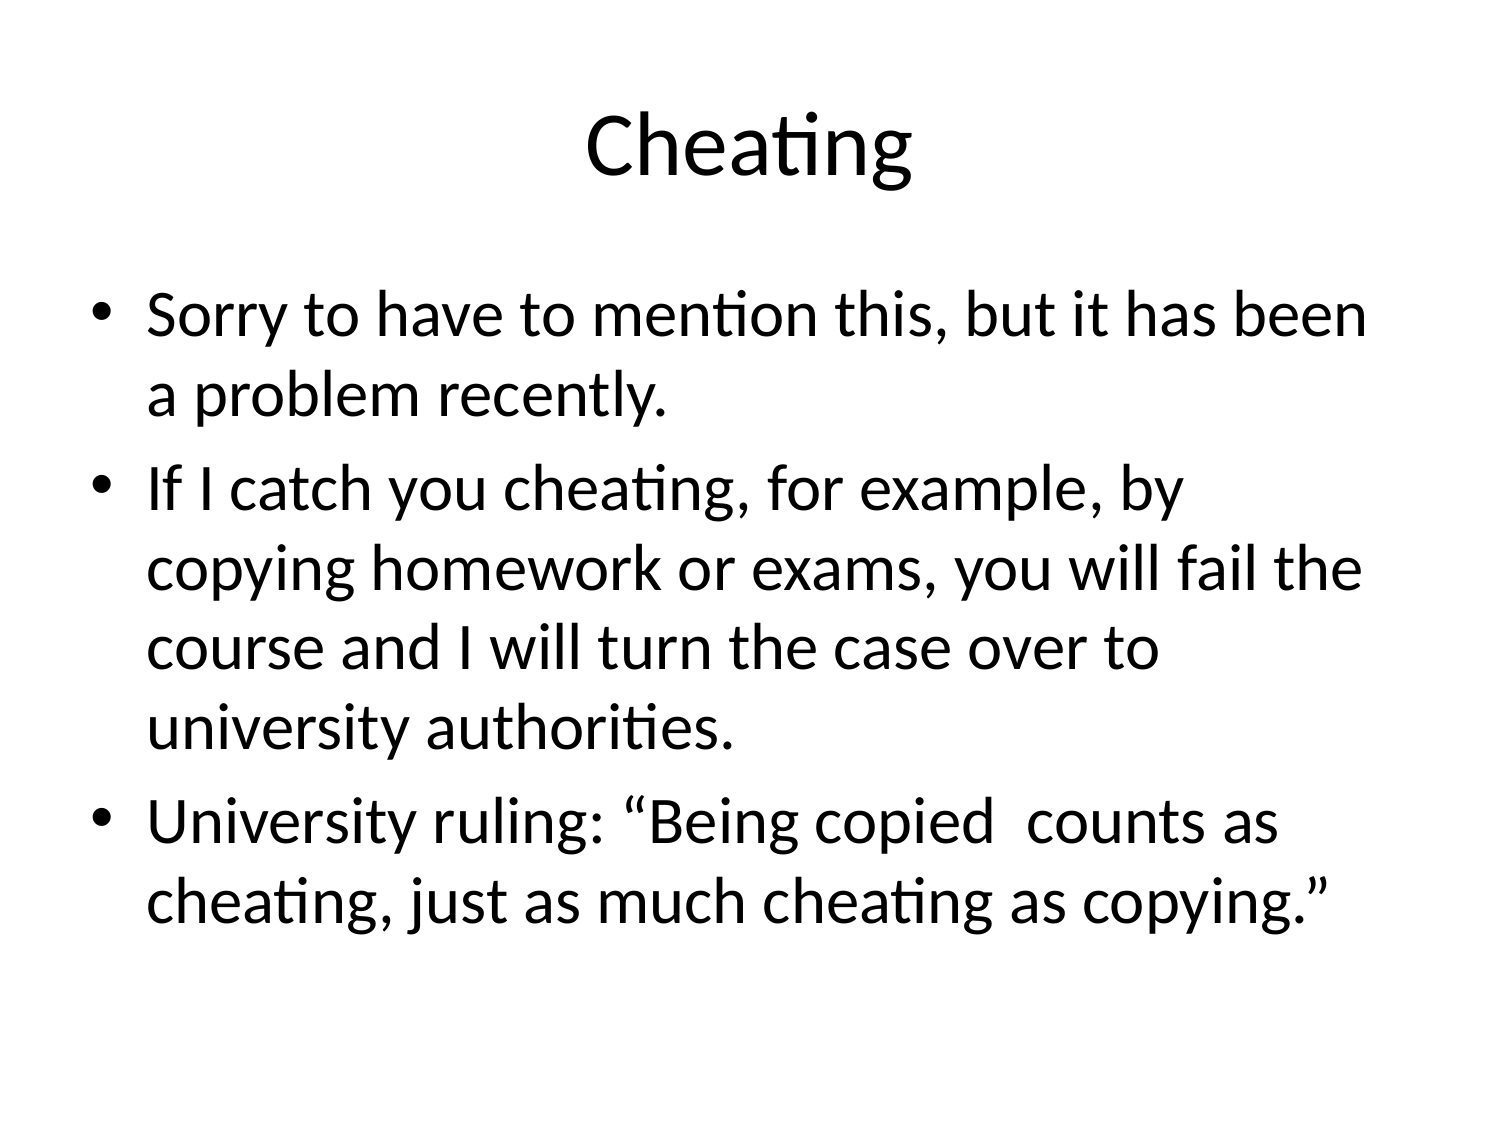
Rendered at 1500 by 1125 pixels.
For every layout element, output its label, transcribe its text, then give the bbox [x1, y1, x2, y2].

list Sorry to have to mention this, but it has been a problem recently. If I catch you cheating, for example, by copying homework or exams, you will fail the course and I will turn the case over to university authorities. University ruling: “Being copied counts as cheating, just as much cheating as copying.” [75, 262, 1425, 1005]
title Cheating [75, 45, 1425, 233]
